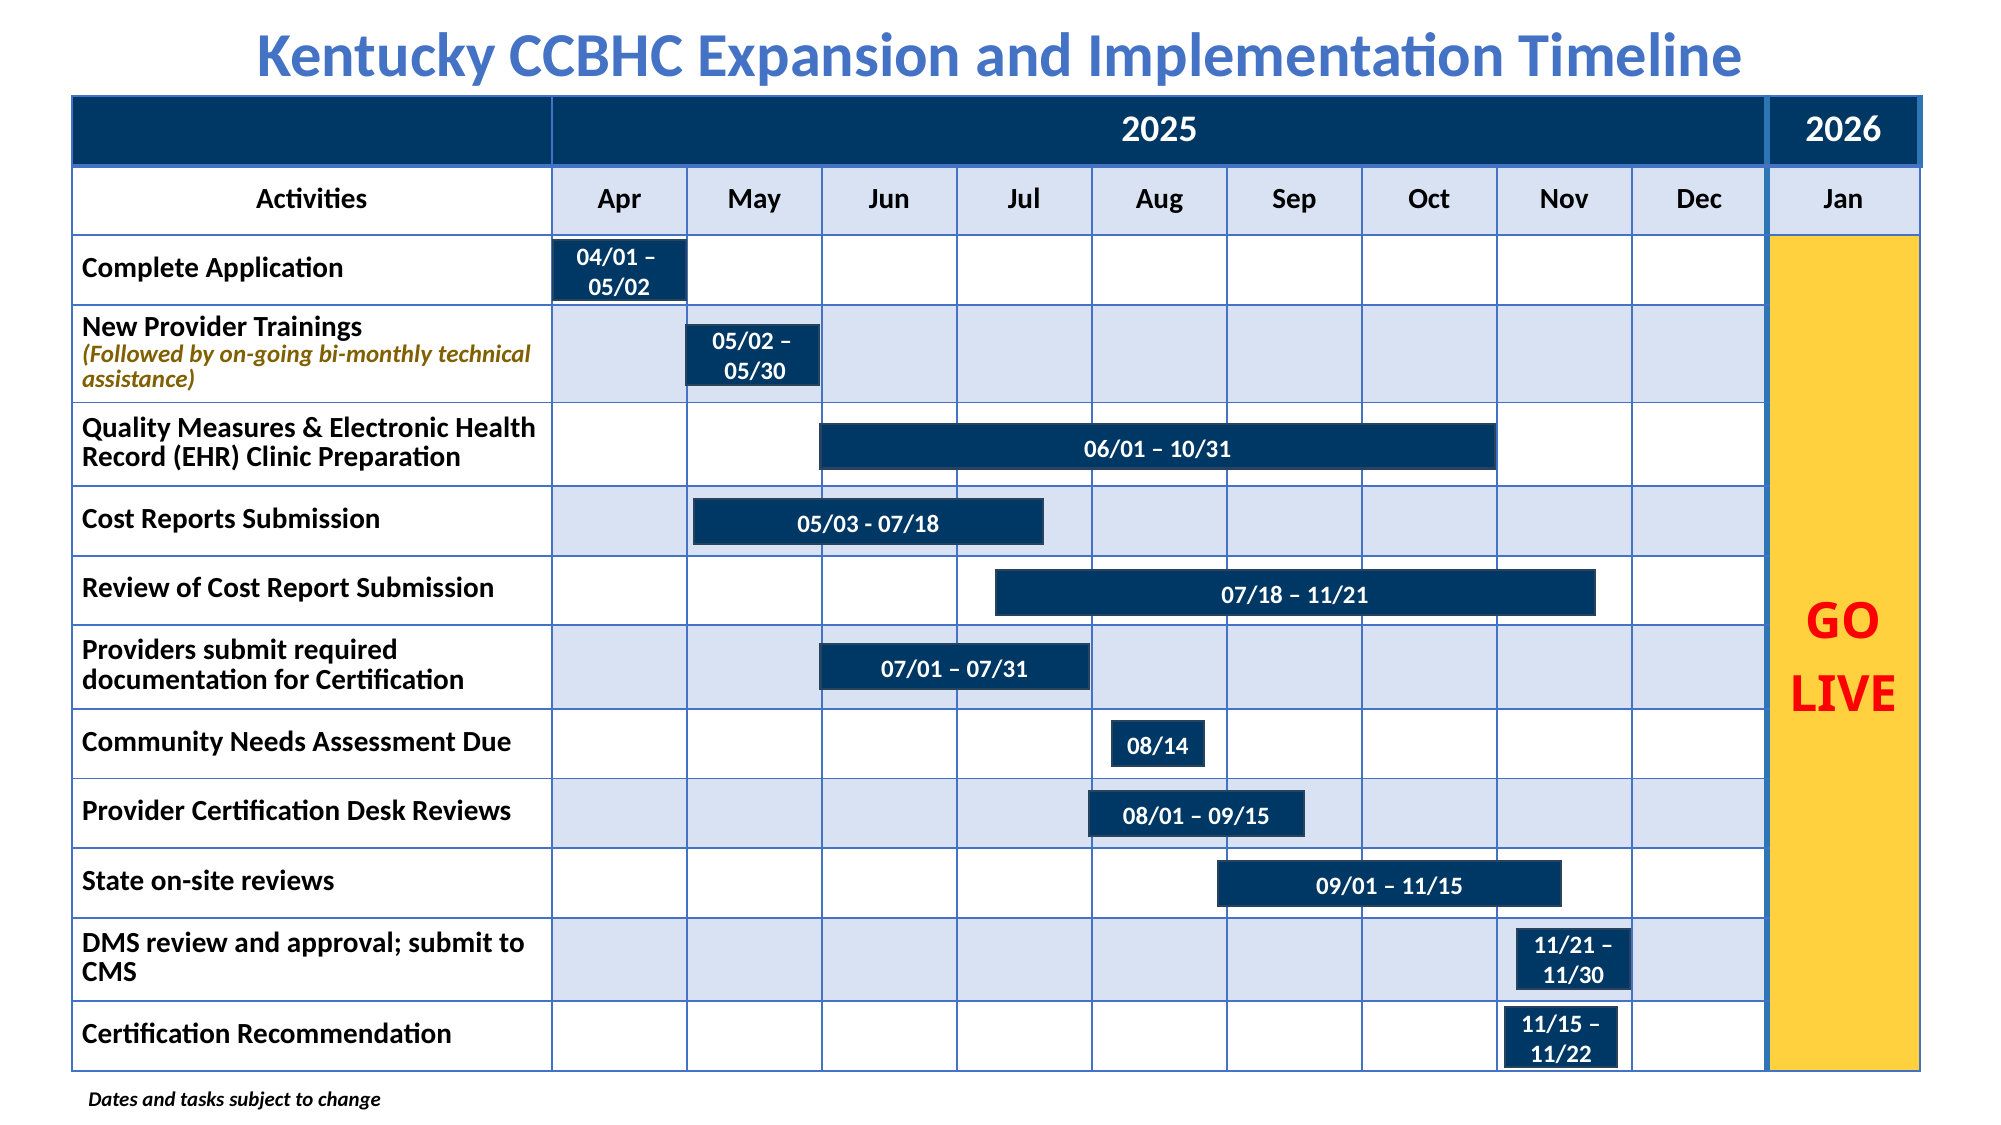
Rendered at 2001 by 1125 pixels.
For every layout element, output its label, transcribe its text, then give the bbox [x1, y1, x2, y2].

table_cell [1228, 306, 1361, 402]
table_cell [1363, 779, 1496, 847]
table_cell [1228, 710, 1361, 778]
table_cell [1363, 626, 1496, 708]
table_cell [553, 626, 686, 708]
table_cell Review of Cost Report Submission [73, 557, 551, 624]
table_cell [1228, 1002, 1361, 1070]
table_cell [1363, 236, 1496, 304]
table_cell Jul [958, 168, 1091, 234]
table_cell [958, 403, 1091, 423]
table_cell DMS review and approval; submit to CMS [73, 919, 551, 1000]
table_cell [1093, 557, 1226, 569]
table_cell [1633, 487, 1764, 555]
text_box 08/01 – 09/15 [1088, 790, 1305, 837]
table_cell [958, 236, 1091, 304]
table_cell Providers submit required documentation for Certification [73, 626, 551, 708]
table_cell [1228, 557, 1361, 569]
text_box Kentucky CCBHC Expansion and Implementation Timeline [2, 6, 2000, 97]
table_cell [688, 849, 821, 917]
table_cell Community Needs Assessment Due [73, 710, 551, 778]
table_cell [1093, 710, 1226, 778]
table_cell [1093, 487, 1226, 555]
table_cell [823, 849, 956, 917]
table_cell [823, 403, 956, 423]
table_cell [1363, 616, 1496, 624]
table_cell [688, 557, 821, 624]
table_cell [823, 779, 956, 847]
table_cell [823, 545, 956, 555]
text_box 08/14 [1111, 720, 1205, 767]
table_cell [1228, 616, 1361, 624]
table_cell [1633, 403, 1764, 485]
table_cell [958, 849, 1091, 917]
table_cell [1363, 487, 1496, 555]
table_cell [958, 487, 1091, 555]
table_cell [1093, 919, 1226, 1000]
table_cell [1498, 306, 1631, 402]
table_cell [1633, 626, 1764, 708]
table_cell [1228, 236, 1361, 304]
table_cell [958, 306, 1091, 402]
table_cell Dec [1633, 168, 1764, 234]
table_cell [553, 557, 686, 624]
table_cell Provider Certification Desk Reviews [73, 779, 551, 847]
table_header [73, 97, 551, 164]
table_cell [1363, 470, 1496, 485]
table_cell [823, 470, 956, 485]
table_header 2026 [1770, 97, 1917, 164]
text_box 05/02 – 05/30 [685, 324, 820, 386]
text_box 11/21 – 11/30 [1516, 928, 1631, 990]
table_cell [1228, 487, 1361, 555]
table_cell [1633, 919, 1764, 1000]
table_cell [1363, 403, 1496, 423]
table_cell [1093, 626, 1226, 708]
table_cell GO LIVE [1770, 236, 1919, 1070]
table_cell May [688, 168, 821, 234]
table_cell [823, 306, 956, 402]
table_cell [1093, 306, 1226, 402]
table_cell Cost Reports Submission [73, 487, 551, 555]
table_cell Sep [1228, 168, 1361, 234]
table_cell [823, 626, 956, 643]
table_cell [1093, 837, 1226, 847]
text_box 07/18 – 11/21 [995, 569, 1596, 616]
table_cell [1363, 919, 1496, 1000]
table_cell [1633, 557, 1764, 624]
table_cell [553, 849, 686, 917]
table_cell [1633, 710, 1764, 778]
table_cell [1363, 557, 1496, 569]
table_cell [1228, 403, 1361, 423]
table_cell [553, 487, 686, 555]
table_cell [553, 306, 686, 402]
table_cell [1498, 487, 1631, 555]
text_box 11/15 – 11/22 [1504, 1006, 1618, 1068]
table_cell [958, 626, 1091, 708]
table_cell [1498, 236, 1631, 304]
table_cell [1633, 779, 1764, 847]
table_cell [823, 487, 956, 498]
table_cell [1093, 616, 1226, 624]
table_cell [958, 1002, 1091, 1070]
table_cell [1498, 919, 1631, 1000]
table_cell [688, 919, 821, 1000]
table_cell Activities [73, 168, 551, 234]
table_cell [1498, 779, 1631, 847]
table_cell [823, 1002, 956, 1070]
table_cell Jun [823, 168, 956, 234]
table_cell Nov [1498, 168, 1631, 234]
table_cell [1228, 626, 1361, 708]
table_cell Certification Recommendation [73, 1002, 551, 1070]
table_cell [1363, 849, 1496, 860]
table_cell Oct [1363, 168, 1496, 234]
table_cell Jan [1770, 168, 1919, 234]
table_cell [1363, 306, 1496, 402]
text_box 07/01 – 07/31 [819, 643, 1090, 690]
text_box 09/01 – 11/15 [1217, 860, 1562, 907]
text_box Dates and tasks subject to change [73, 1078, 397, 1118]
table_cell [1498, 1002, 1631, 1070]
table_cell [688, 626, 821, 708]
table_cell Complete Application [73, 236, 551, 304]
table_cell [553, 1002, 686, 1070]
table_cell Aug [1093, 168, 1226, 234]
table_cell [1093, 1002, 1226, 1070]
table_cell [1228, 919, 1361, 1000]
table_cell [1363, 710, 1496, 778]
table_cell [958, 557, 1091, 624]
table_cell [1633, 306, 1764, 402]
table_cell [1093, 236, 1226, 304]
text_box 06/01 – 10/31 [819, 423, 1496, 470]
table_cell [688, 236, 821, 304]
table_cell [1498, 849, 1631, 917]
table_cell [1363, 907, 1496, 917]
table_cell [1633, 849, 1764, 917]
table_cell [1228, 779, 1361, 847]
text_box 05/03 - 07/18 [693, 498, 1044, 545]
table_cell Apr [553, 168, 686, 234]
table_cell Quality Measures & Electronic Health Record (EHR) Clinic Preparation [73, 403, 551, 485]
table_cell [1633, 1002, 1764, 1070]
table_cell [958, 710, 1091, 778]
table_cell [688, 710, 821, 778]
table_cell [958, 919, 1091, 1000]
table_cell [823, 236, 956, 304]
table_cell [688, 306, 821, 402]
table_cell [1093, 849, 1226, 917]
table_cell [553, 919, 686, 1000]
table_header 2025 [553, 97, 1764, 164]
text_box 04/01 – 05/02 [552, 239, 687, 301]
table_cell [553, 403, 686, 485]
table_cell [1498, 557, 1631, 624]
table_cell [688, 779, 821, 847]
table_cell [823, 919, 956, 1000]
table_cell [823, 710, 956, 778]
table_cell [1093, 470, 1226, 485]
table_cell [1093, 403, 1226, 423]
table_cell State on-site reviews [73, 849, 551, 917]
table_cell [958, 779, 1091, 847]
table_cell [688, 403, 821, 485]
table_cell [823, 690, 956, 708]
table_cell [958, 470, 1091, 485]
table_cell [1228, 470, 1361, 485]
table_cell [1498, 403, 1631, 485]
table_cell [823, 557, 956, 624]
table_cell [553, 710, 686, 778]
table_cell [1633, 236, 1764, 304]
table_cell [1498, 626, 1631, 708]
table_cell [1228, 849, 1361, 860]
table_cell [688, 487, 821, 555]
table_cell [1363, 1002, 1496, 1070]
table_cell New Provider Trainings (Followed by on-going bi-monthly technical assistance) [73, 306, 551, 402]
table_cell [1228, 907, 1361, 917]
table_cell [1093, 779, 1226, 790]
table_cell [1498, 710, 1631, 778]
table_cell [688, 1002, 821, 1070]
table_cell [553, 779, 686, 847]
